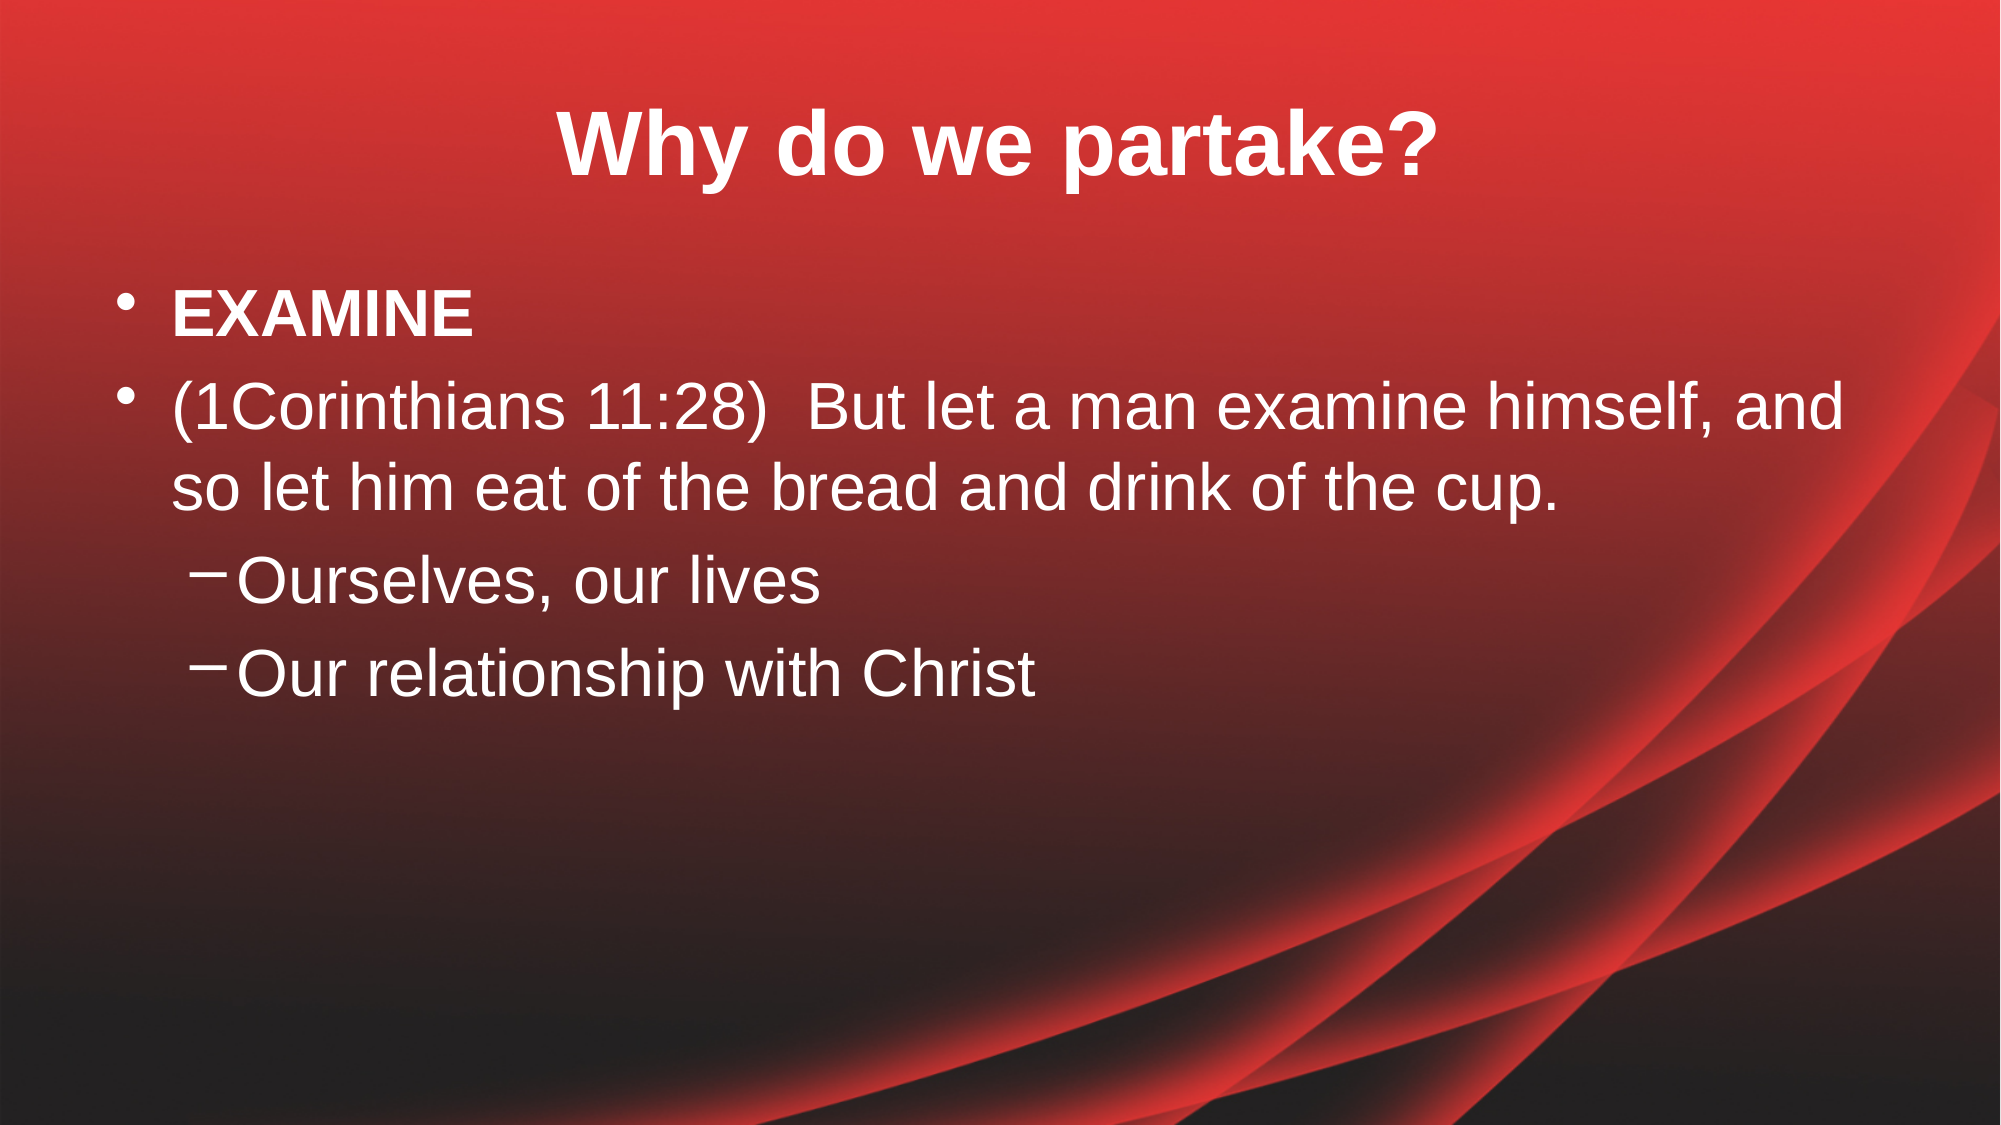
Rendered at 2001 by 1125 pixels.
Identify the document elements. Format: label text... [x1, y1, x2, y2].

list EXAMINE (1Corinthians 11:28) But let a man examine himself, and so let him eat of the bread and drink of the cup. Ourselves, our lives Our relationship with Christ [99, 262, 1901, 1006]
picture [0, 0, 2001, 1125]
title Why do we partake? [99, 44, 1901, 233]
